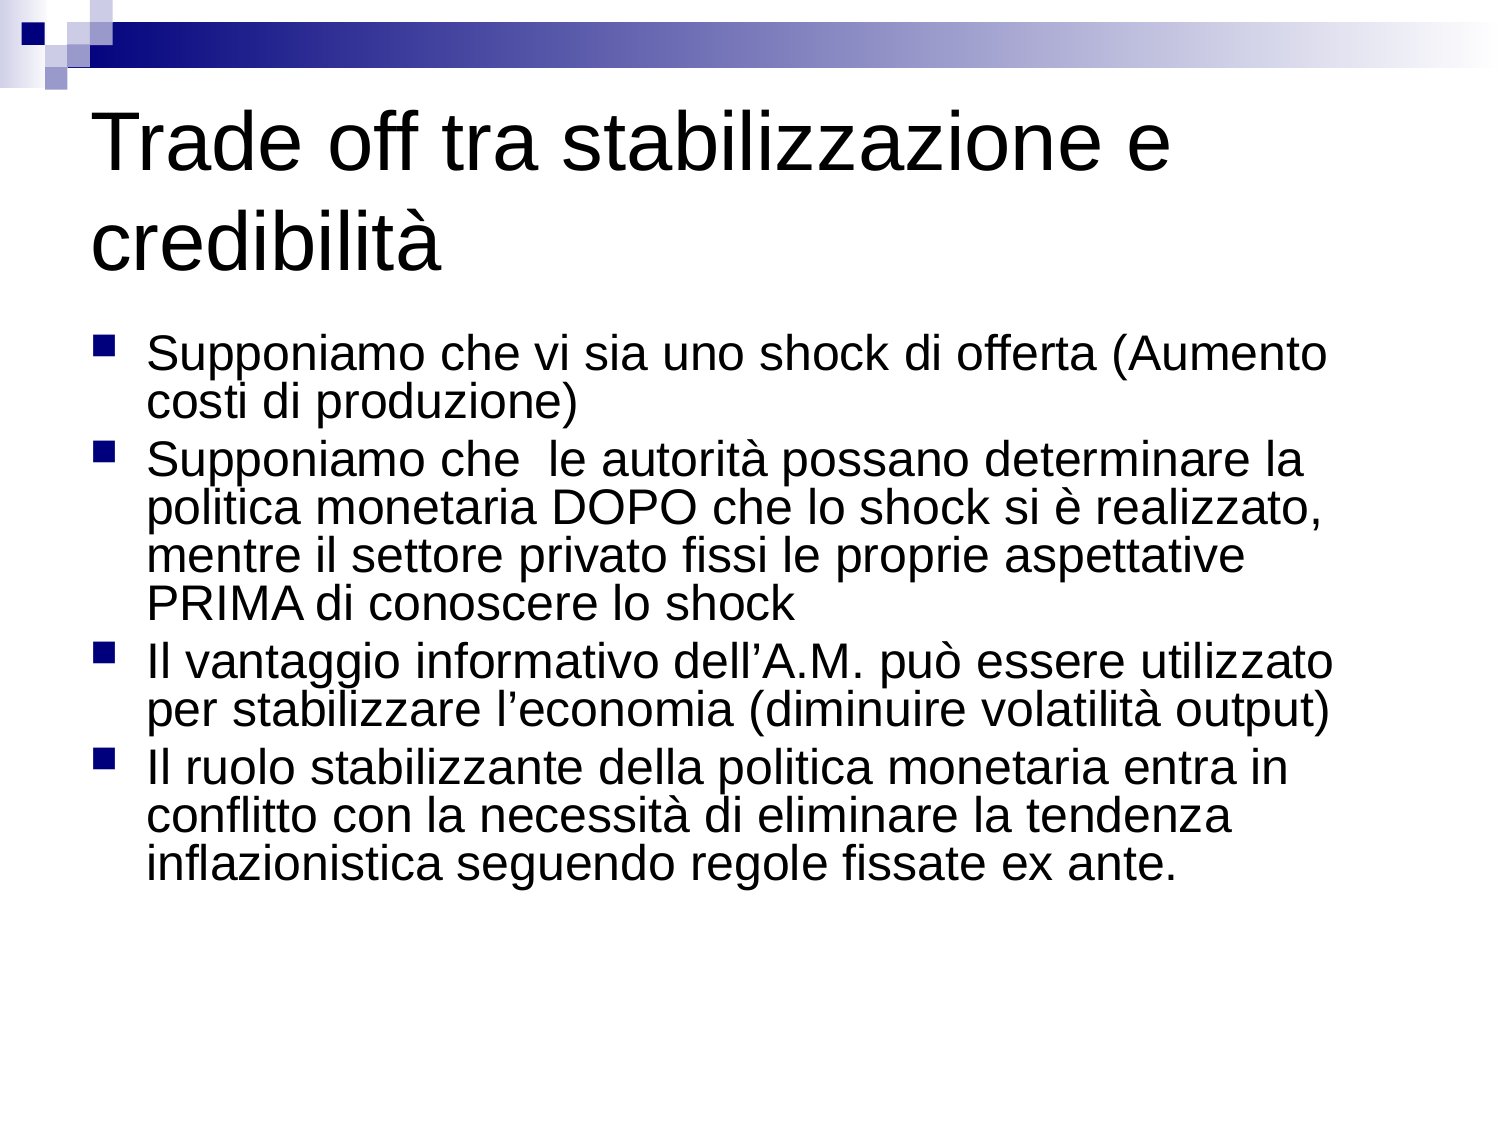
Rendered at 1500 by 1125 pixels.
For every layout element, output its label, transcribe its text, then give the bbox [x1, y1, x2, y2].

list Supponiamo che vi sia uno shock di offerta (Aumento costi di produzione) Supponiamo che le autorità possano determinare la politica monetaria DOPO che lo shock si è realizzato, mentre il settore privato fissi le proprie aspettative PRIMA di conoscere lo shock Il vantaggio informativo dell’A.M. può essere utilizzato per stabilizzare l’economia (diminuire volatilità output) Il ruolo stabilizzante della politica monetaria entra in conflitto con la necessità di eliminare la tendenza inflazionistica seguendo regole fissate ex ante. [75, 324, 1425, 963]
title Trade off tra stabilizzazione e credibilità [75, 75, 1425, 300]
